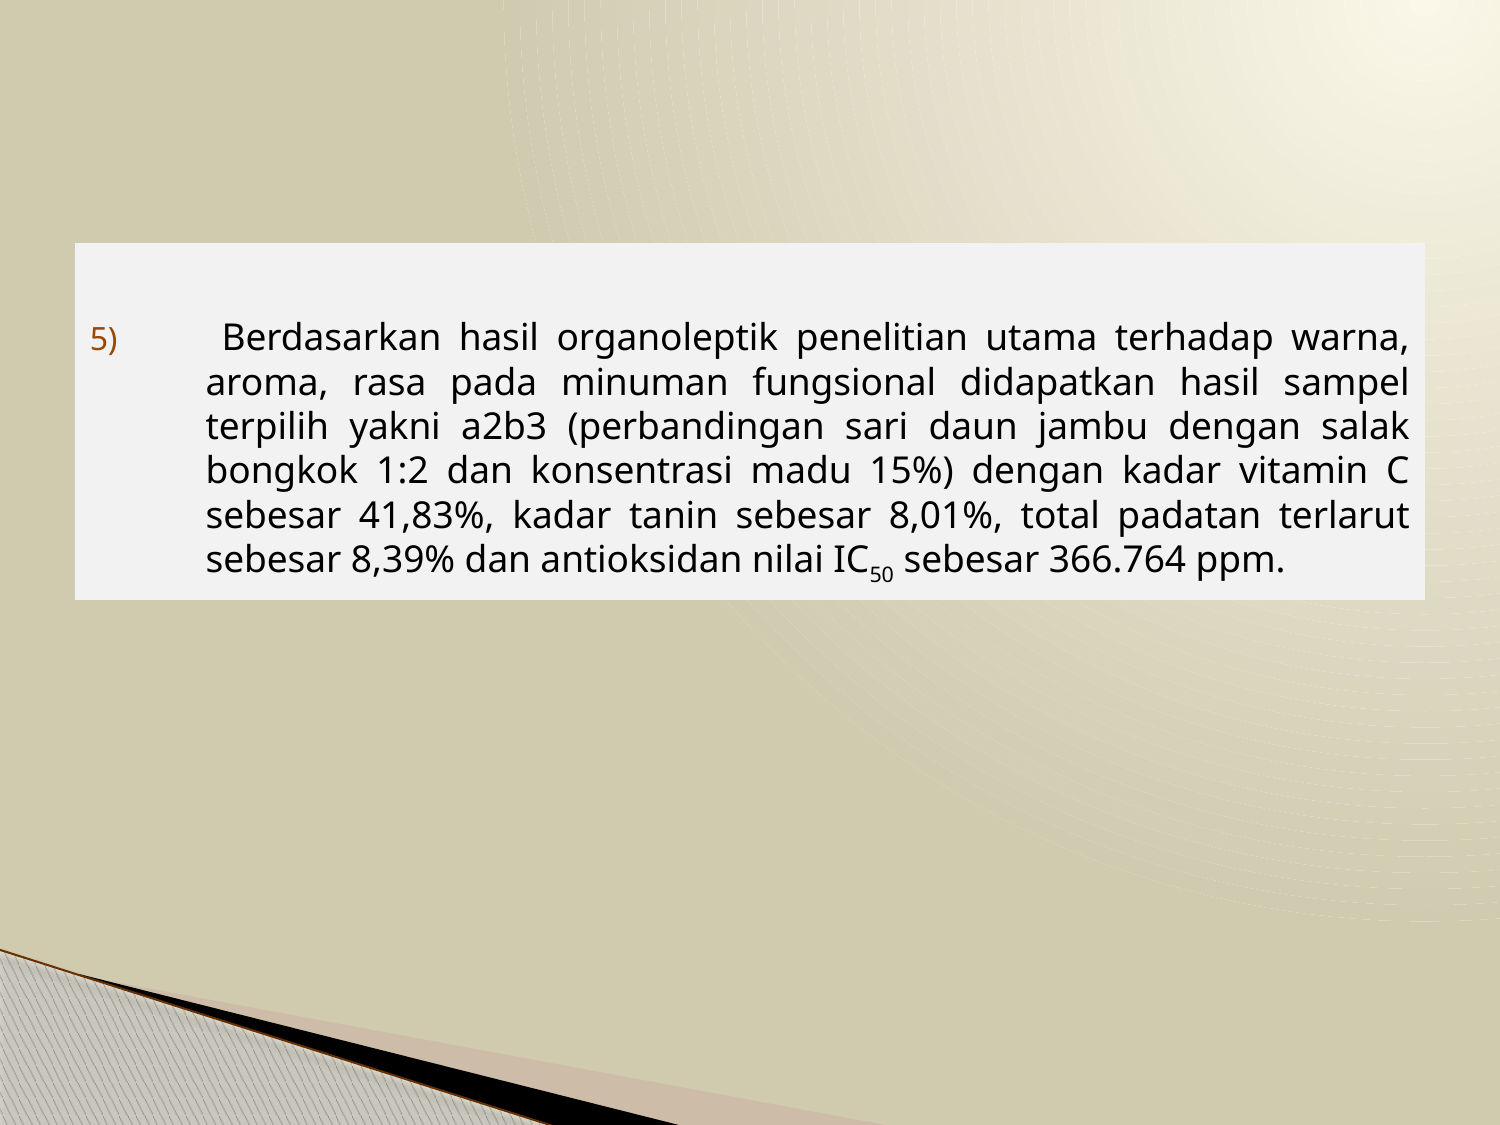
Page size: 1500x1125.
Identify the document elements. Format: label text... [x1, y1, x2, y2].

list 5) Berdasarkan hasil organoleptik penelitian utama terhadap warna, aroma, rasa pada minuman fungsional didapatkan hasil sampel terpilih yakni a2b3 (perbandingan sari daun jambu dengan salak bongkok 1:2 dan konsentrasi madu 15%) dengan kadar vitamin C sebesar 41,83%, kadar tanin sebesar 8,01%, total padatan terlarut sebesar 8,39% dan antioksidan nilai IC50 sebesar 366.764 ppm. [75, 243, 1425, 600]
